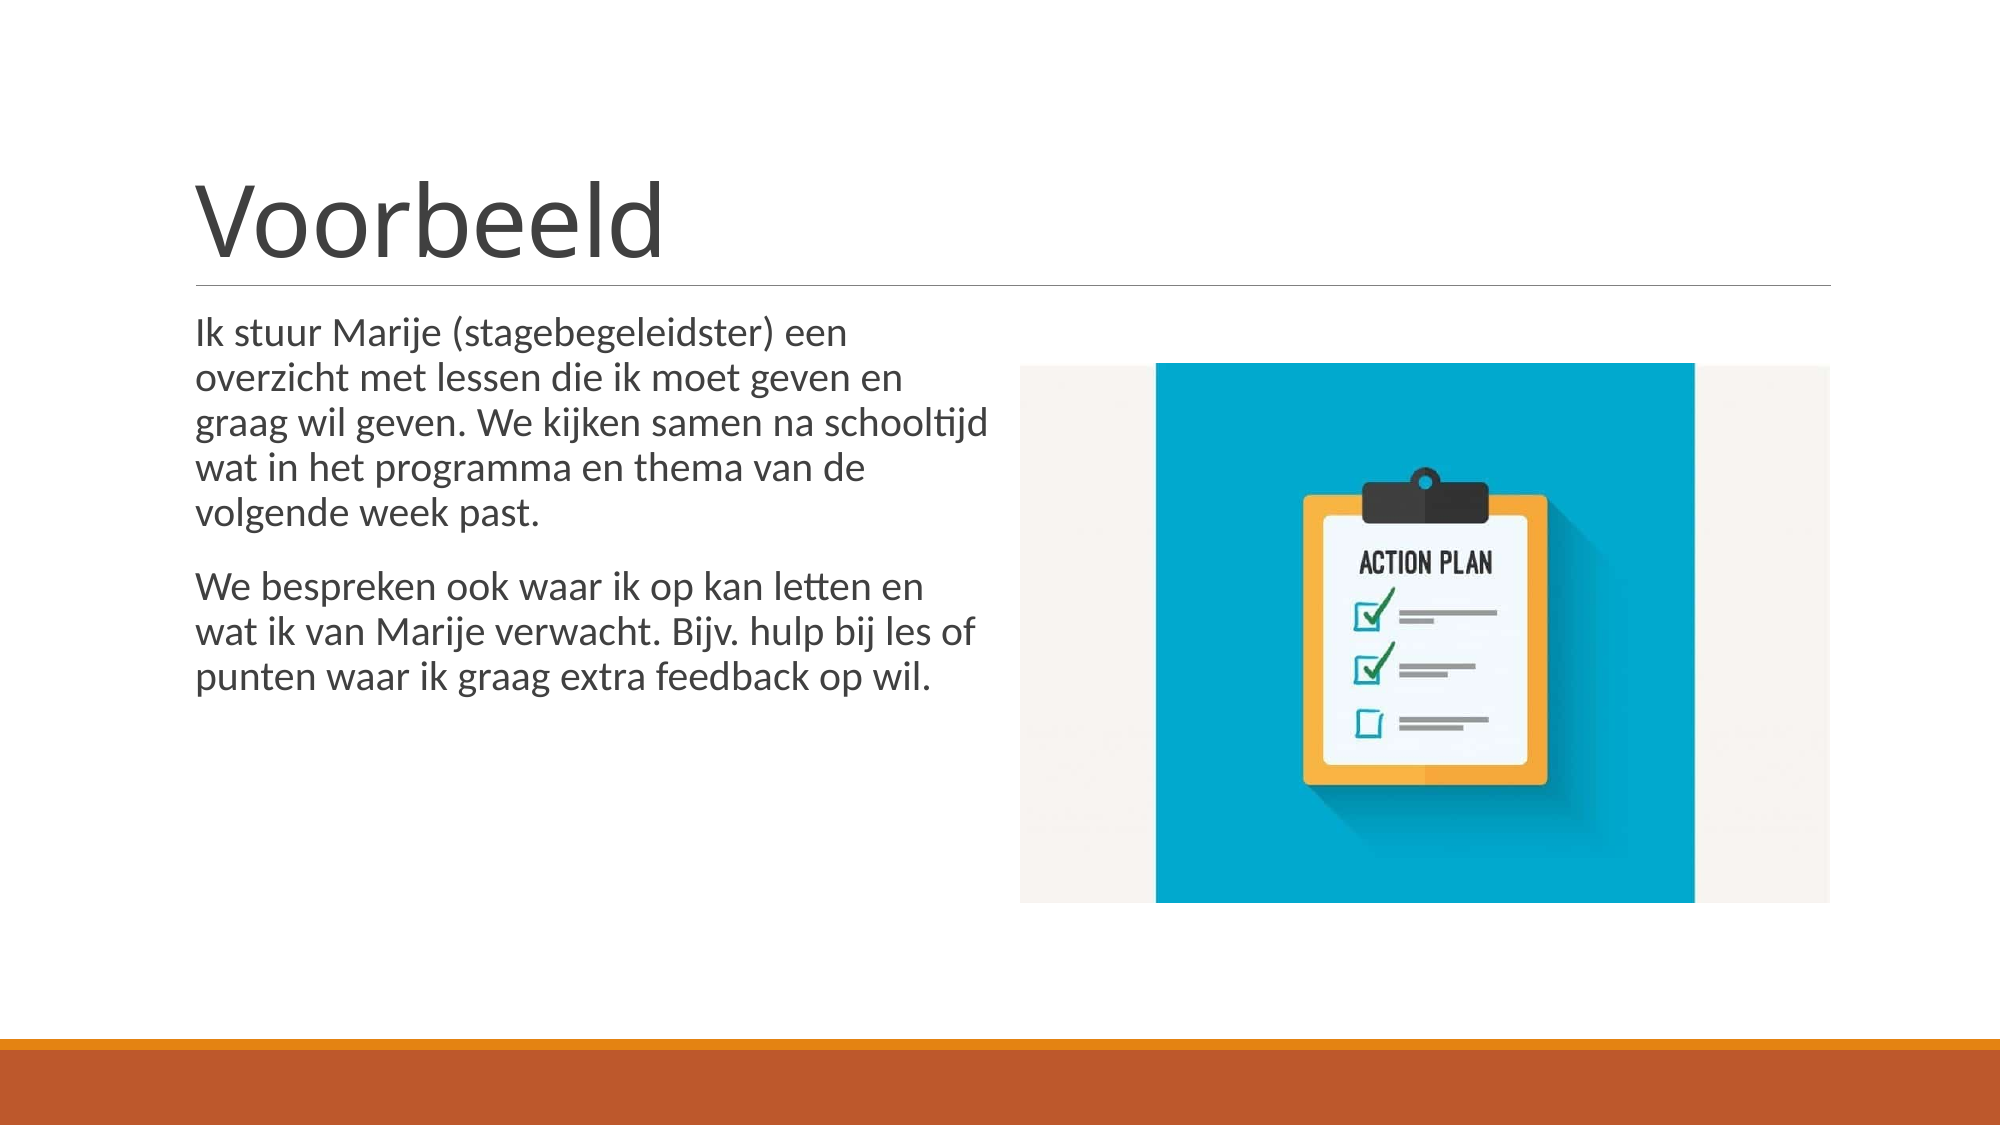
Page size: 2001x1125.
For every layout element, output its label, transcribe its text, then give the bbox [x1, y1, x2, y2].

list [1019, 362, 1831, 903]
title Voorbeeld [180, 47, 1830, 285]
list Ik stuur Marije (stagebegeleidster) een overzicht met lessen die ik moet geven en graag wil geven. We kijken samen na schooltijd wat in het programma en thema van de volgende week past. We bespreken ook waar ik op kan letten en wat ik van Marije verwacht. Bijv. hulp bij les of punten waar ik graag extra feedback op wil. [180, 302, 990, 963]
